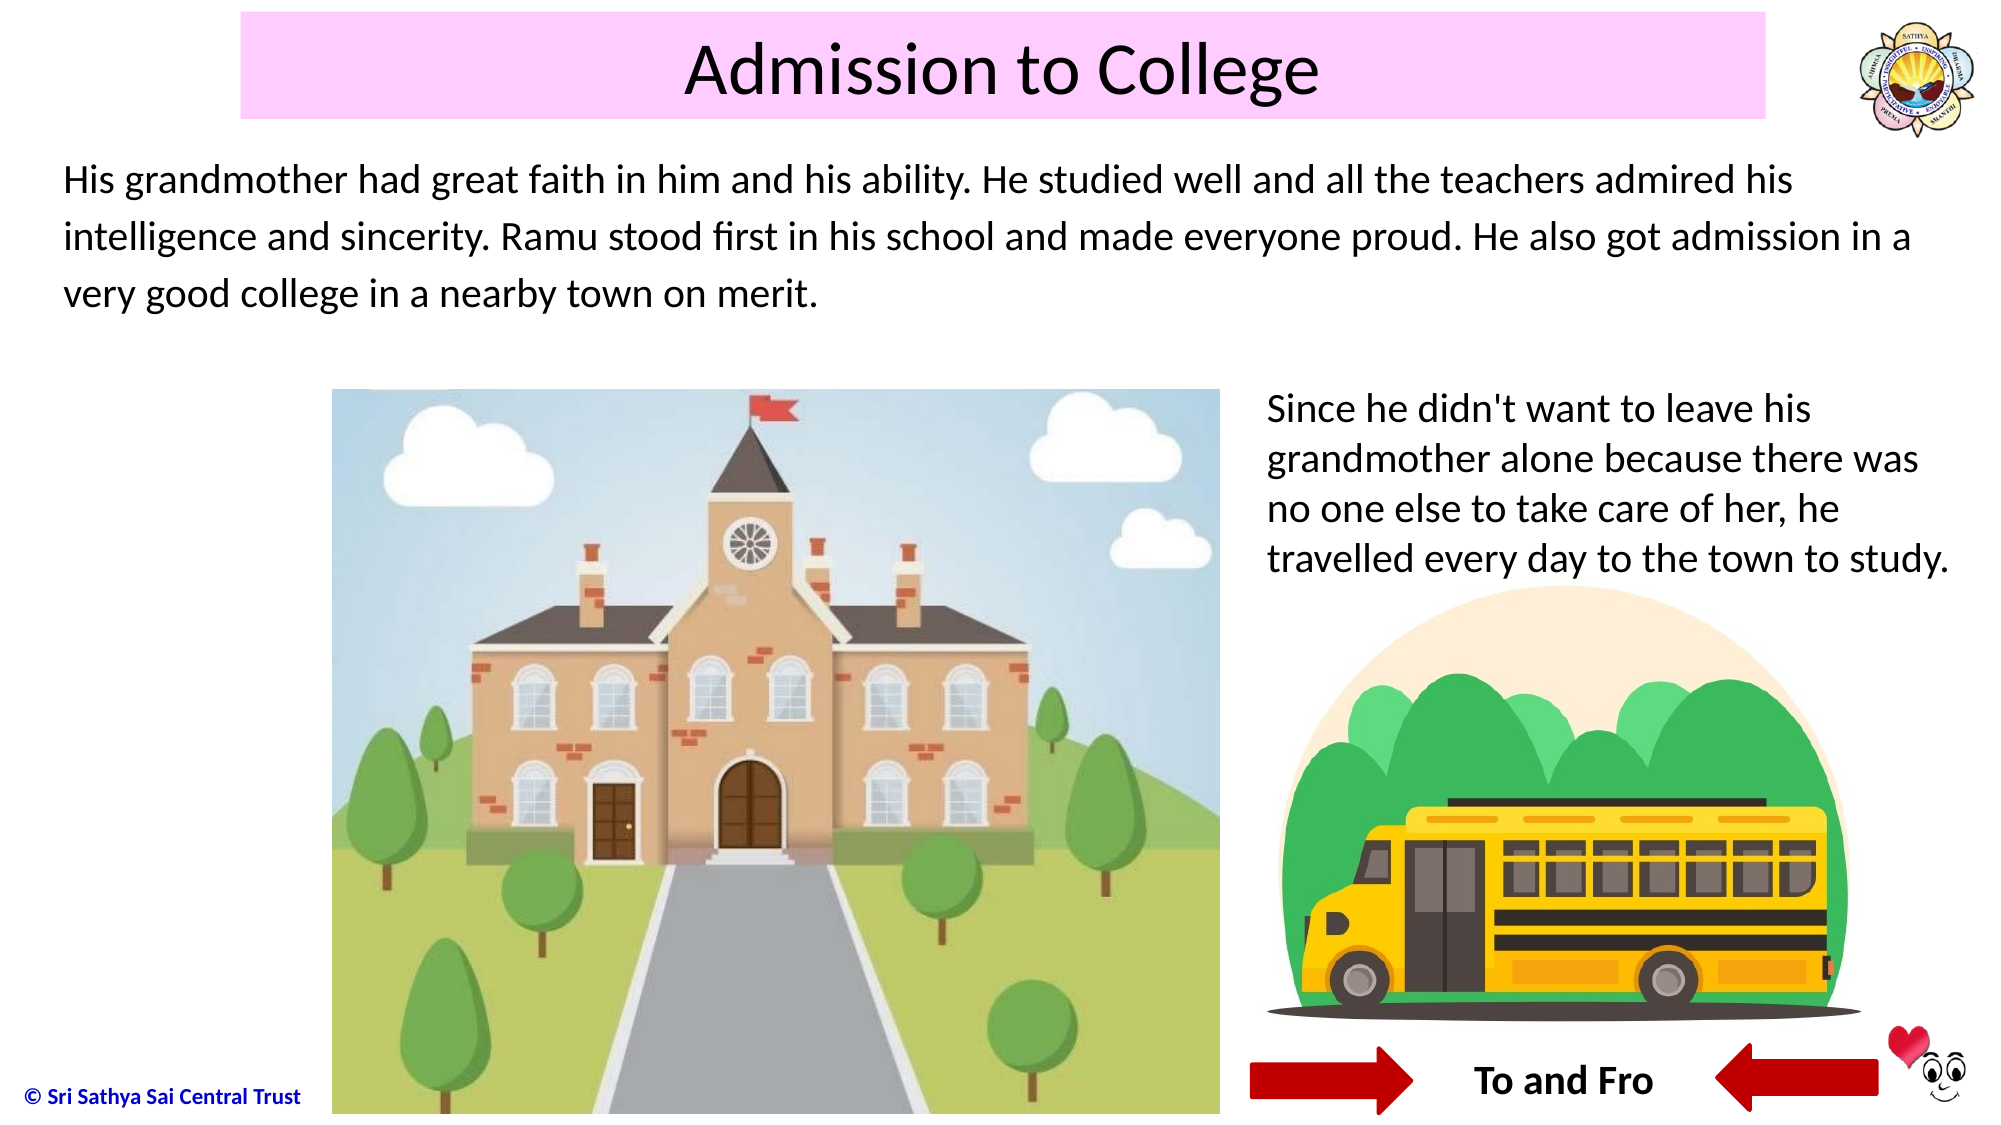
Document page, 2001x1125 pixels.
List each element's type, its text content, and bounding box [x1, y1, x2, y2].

text_box His grandmother had great faith in him and his ability. He studied well and all the teachers admired his intelligence and sincerity. Ramu stood first in his school and made everyone proud. He also got admission in a very good college in a nearby town on merit. [48, 137, 1943, 324]
text_box Since he didn't want to leave his grandmother alone because there was no one else to take care of her, he travelled every day to the town to study. [1252, 373, 1981, 589]
title Admission to College [240, 11, 1766, 119]
picture [1251, 529, 1977, 1110]
text_box To and Fro [1453, 1045, 1675, 1111]
text_box [1249, 1046, 1414, 1116]
text_box [1715, 1043, 1879, 1112]
picture [1855, 19, 1977, 138]
picture [332, 389, 1221, 1114]
